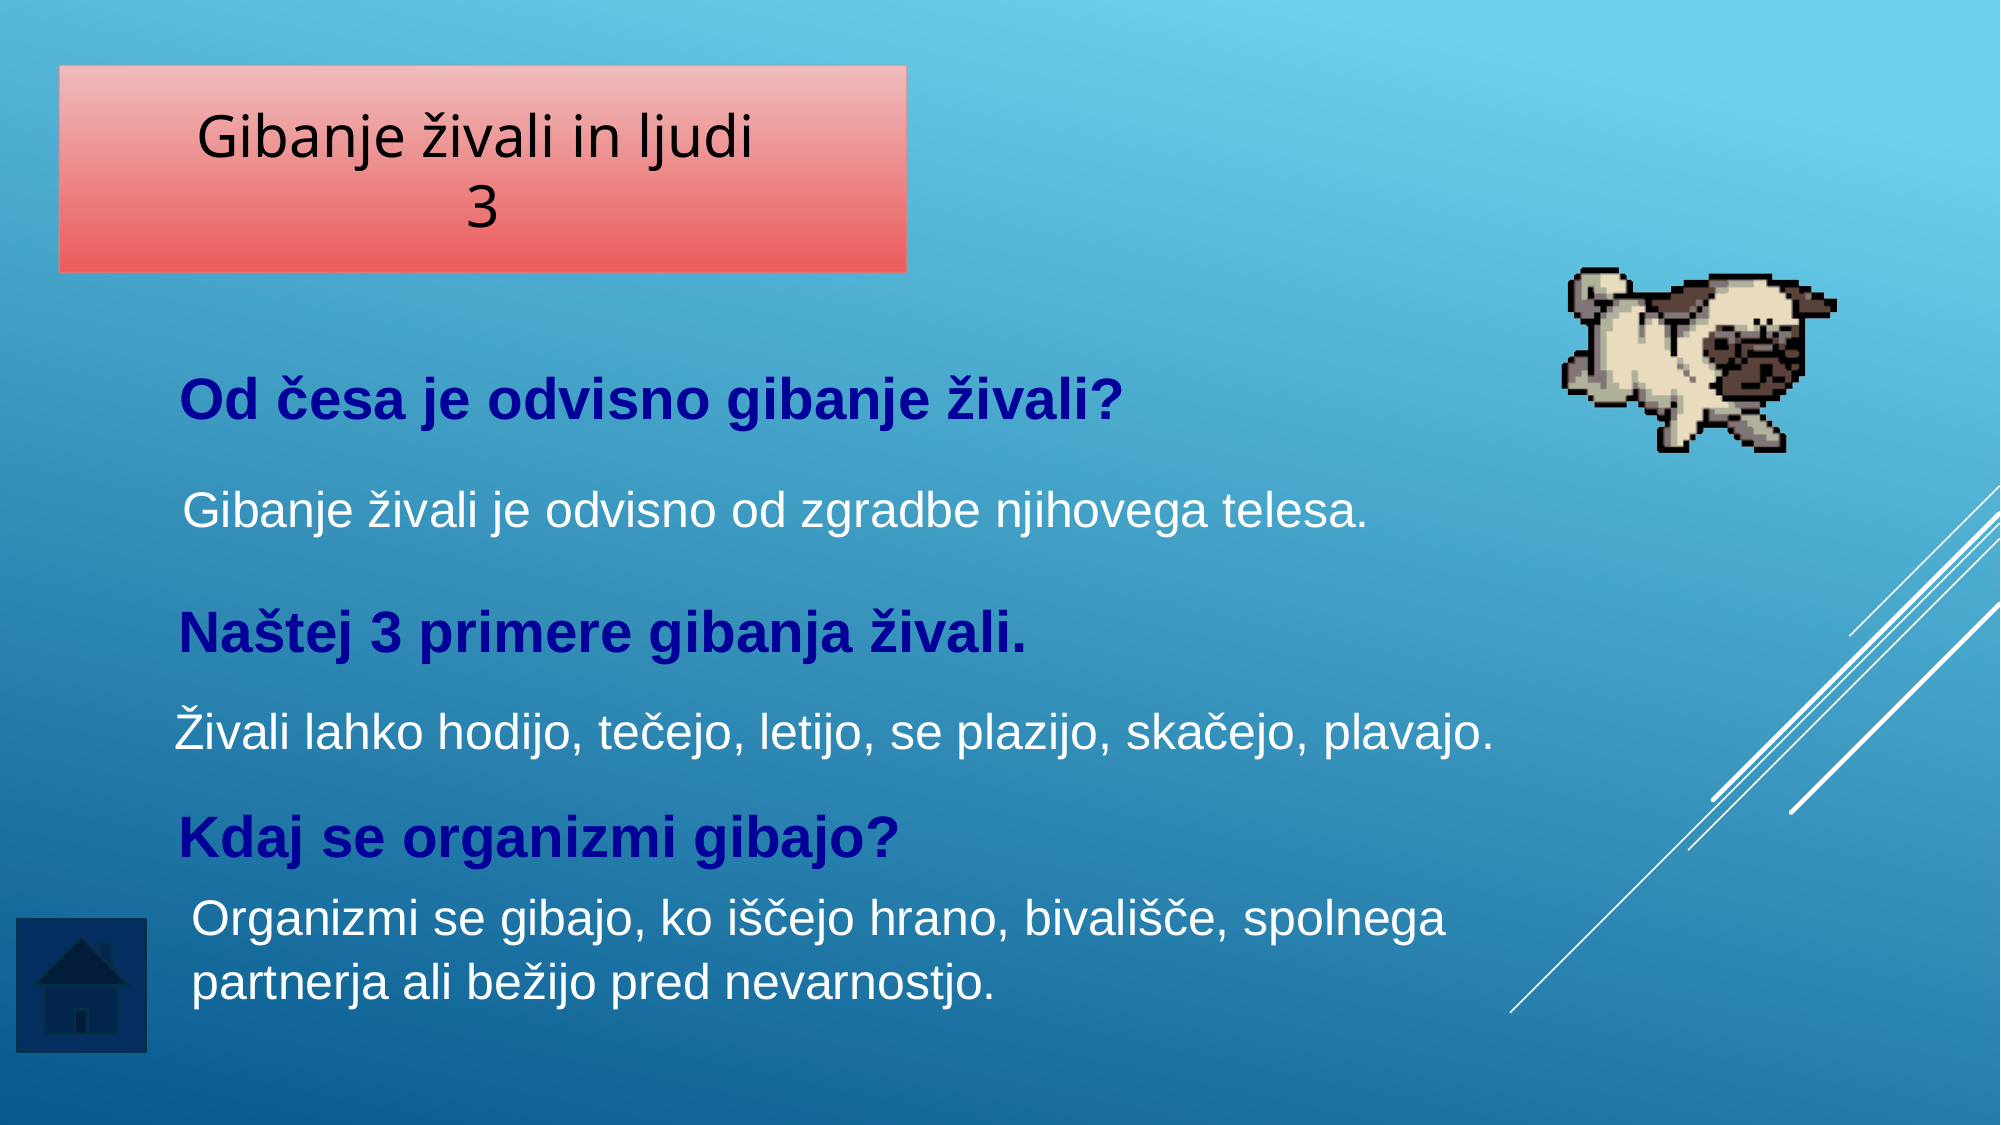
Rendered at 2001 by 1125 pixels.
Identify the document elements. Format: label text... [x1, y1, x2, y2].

text_box Gibanje živali je odvisno od zgradbe njihovega telesa. [167, 465, 1400, 545]
text_box Naštej 3 primere gibanja živali. [164, 581, 1061, 672]
text_box Od česa je odvisno gibanje živali? [165, 349, 1142, 439]
text_box Kdaj se organizmi gibajo? [164, 786, 933, 877]
text_box [16, 918, 147, 1053]
picture [1523, 199, 1837, 467]
text_box Gibanje živali in ljudi 3 [58, 65, 907, 273]
text_box Živali lahko hodijo, tečejo, letijo, se plazijo, skačejo, plavajo. [159, 687, 1716, 767]
text_box Organizmi se gibajo, ko iščejo hrano, bivališče, spolnega partnerja ali bežijo pred nevarnostjo. [177, 874, 1598, 1018]
